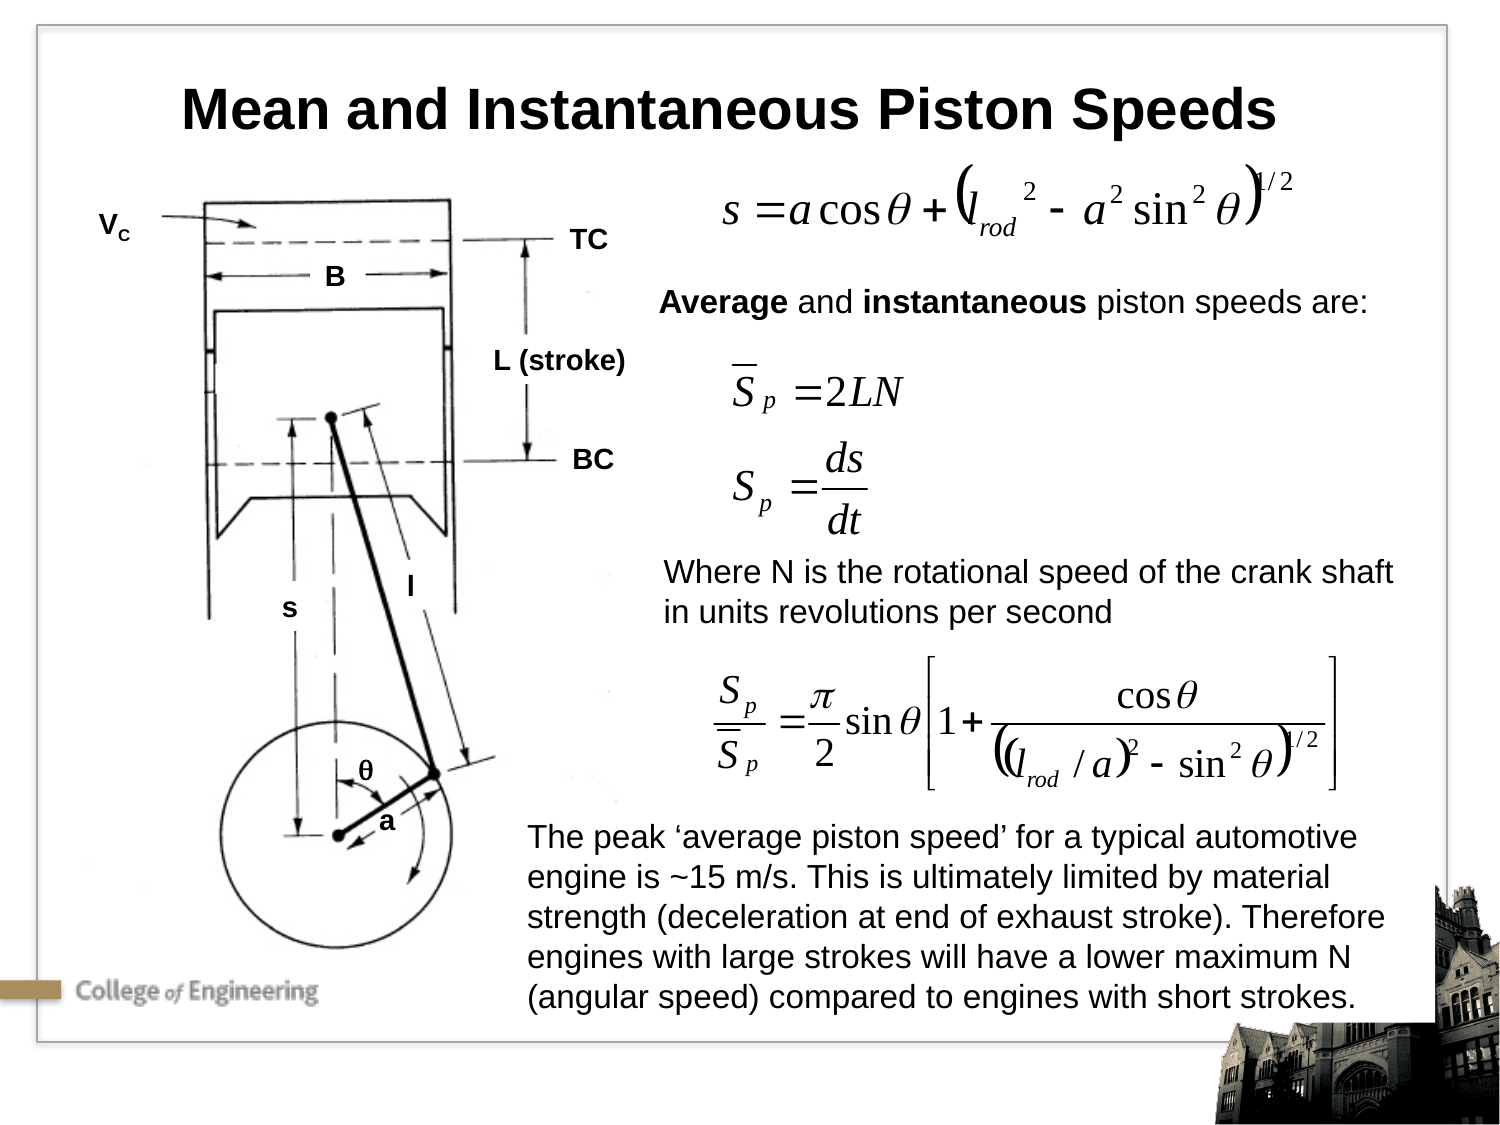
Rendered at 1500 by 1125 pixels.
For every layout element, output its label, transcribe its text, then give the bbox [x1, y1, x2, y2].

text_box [713, 161, 1301, 249]
text_box Where N is the rotational speed of the crank shaft in units revolutions per second [648, 542, 1436, 638]
picture [71, 973, 512, 1009]
text_box Mean and Instantaneous Piston Speeds [166, 64, 1295, 149]
text_box Average and instantaneous piston speeds are: [648, 273, 1393, 328]
text_box The peak ‘average piston speed’ for a typical automotive engine is ~15 m/s. This is ultimately limited by material strength (deceleration at end of exhaust stroke). Therefore engines with large strokes will have a lower maximum N (angular speed) compared to engines with short strokes. [512, 808, 1436, 1023]
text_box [706, 648, 1351, 800]
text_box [69, 184, 644, 961]
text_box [724, 353, 915, 546]
picture [1214, 843, 1500, 1125]
